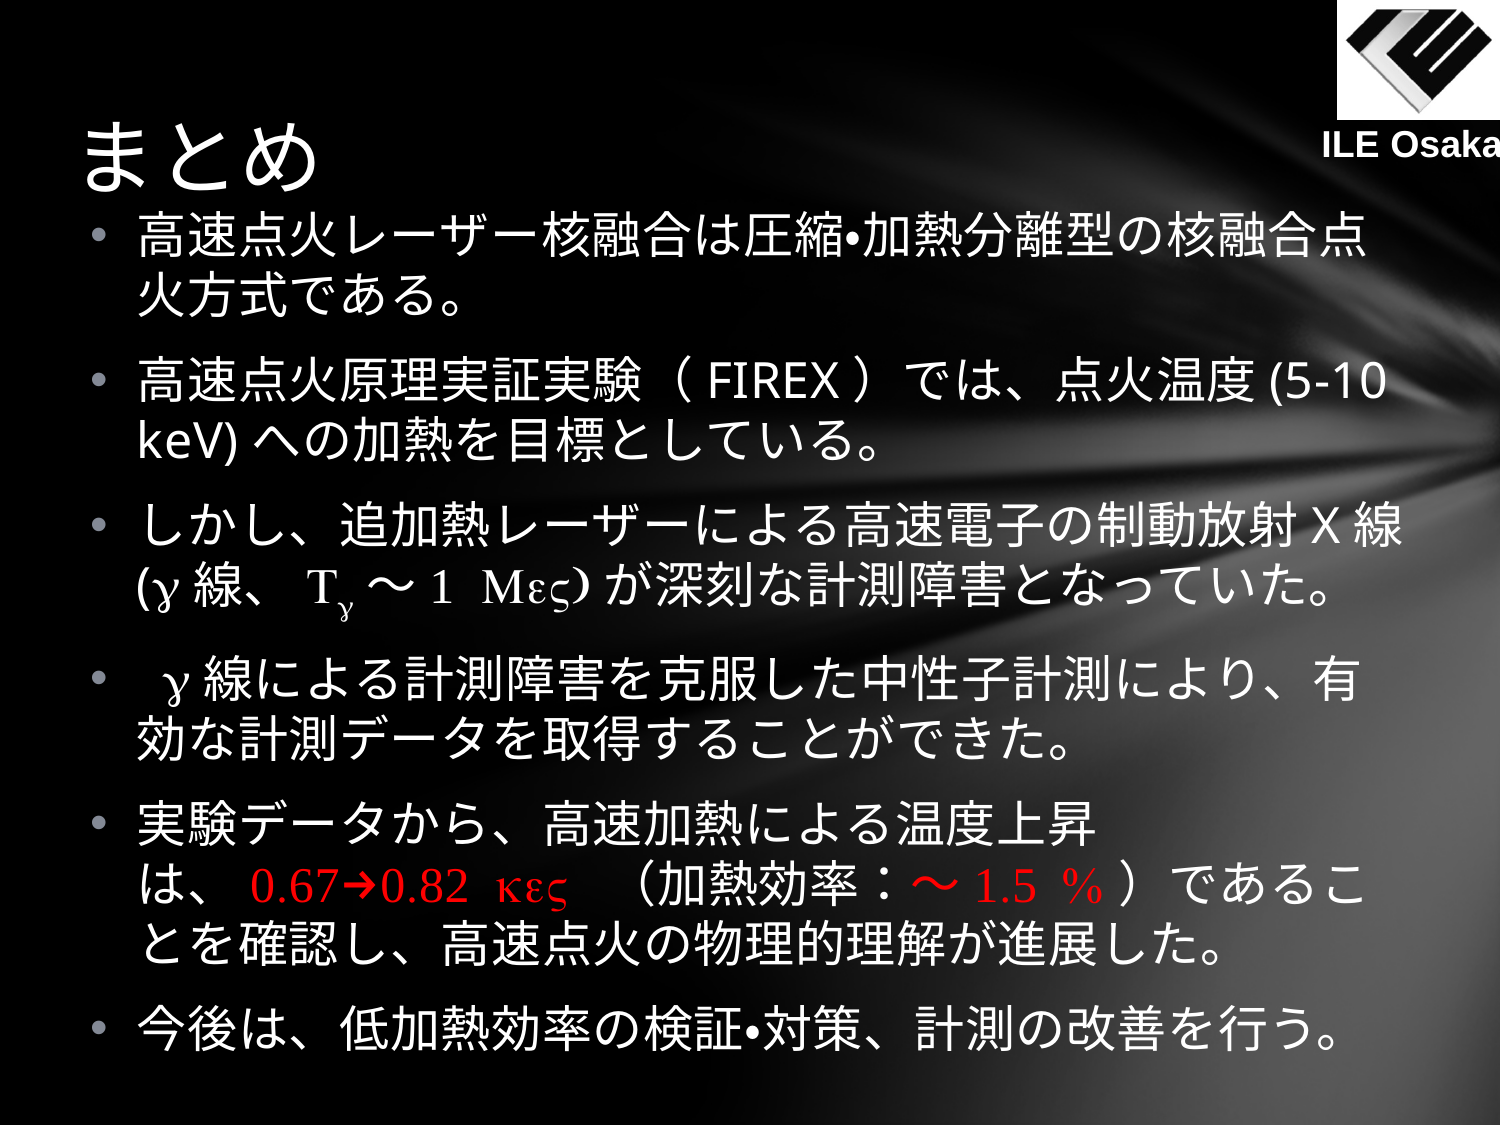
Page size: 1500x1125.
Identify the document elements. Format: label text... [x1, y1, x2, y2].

list 高速点火レーザー核融合は圧縮・加熱分離型の核融合点火方式である。 高速点火原理実証実験（FIREX）では、点火温度(5-10 keV)への加熱を目標としている。 しかし、追加熱レーザーによる高速電子の制動放射X線(g線、Tg～1 MeV)が深刻な計測障害となっていた。 g線による計測障害を克服した中性子計測により、有効な計測データを取得することができた。 実験データから、高速加熱による温度上昇は、0.67→0.82 keV （加熱効率：～1.5 %）であることを確認し、高速点火の物理的理解が進展した。 今後は、低加熱効率の検証・対策、計測の改善を行う。 [75, 196, 1425, 1094]
title まとめ [57, 37, 1318, 213]
text_box ILE Osaka [1305, 112, 1500, 173]
picture [1337, 0, 1500, 120]
